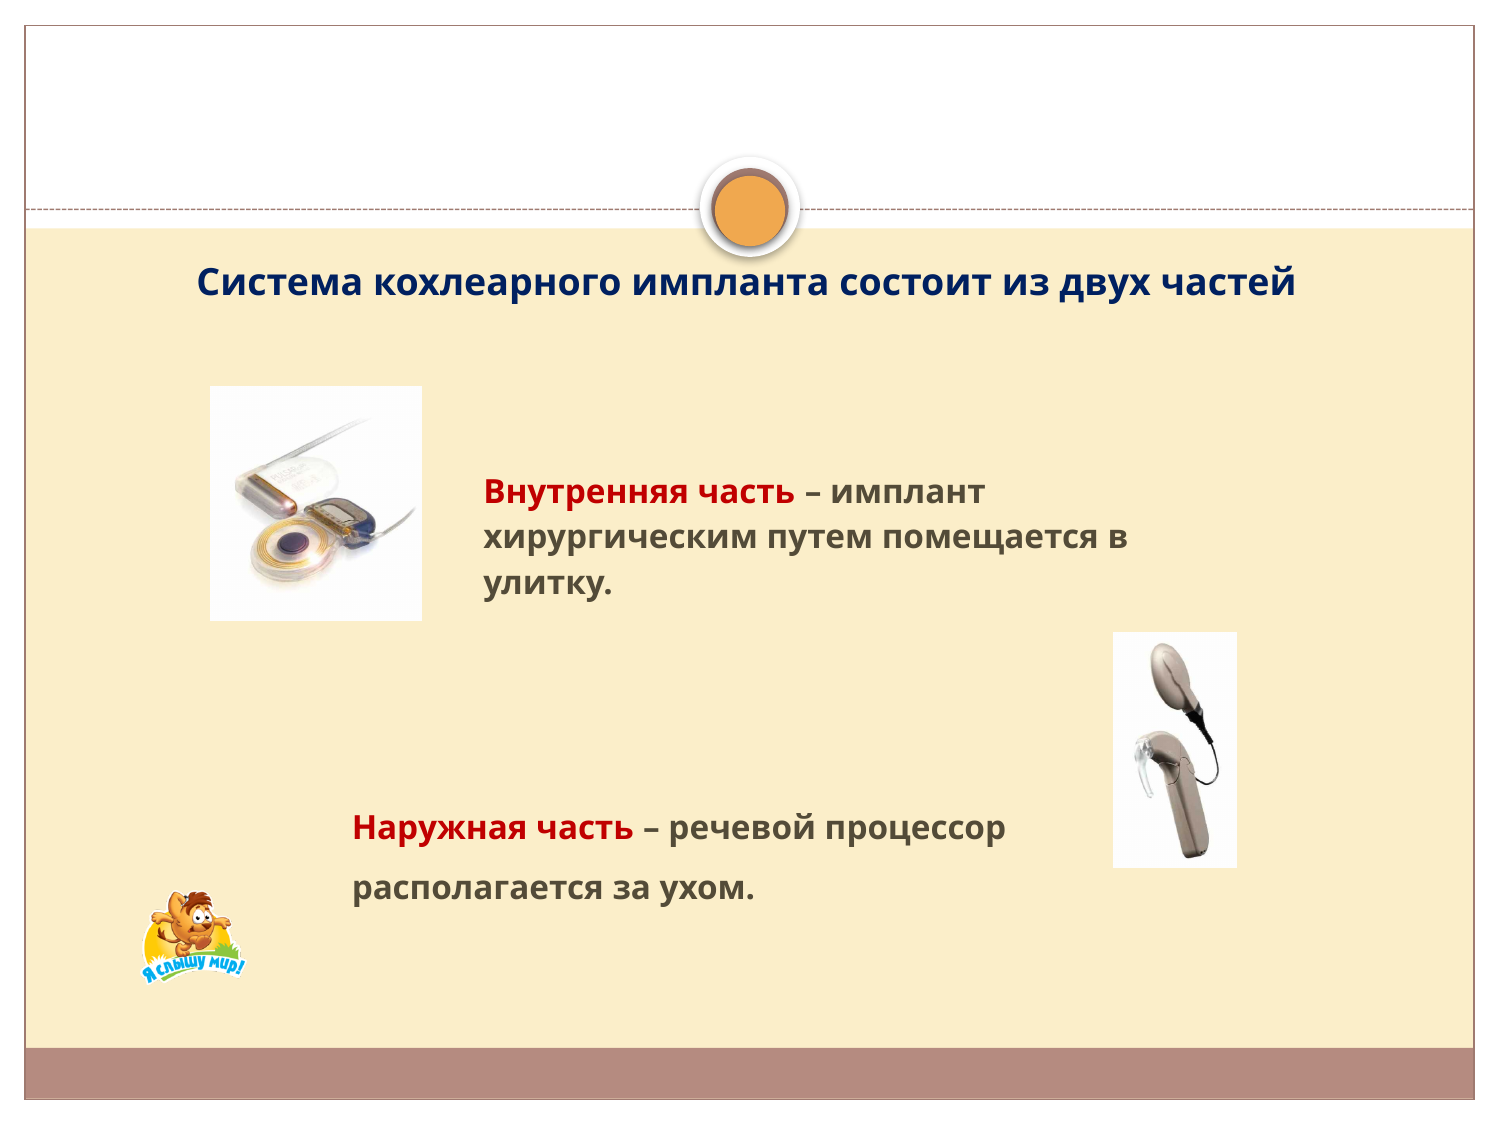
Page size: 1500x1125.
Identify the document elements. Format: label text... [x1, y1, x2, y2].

picture [1112, 632, 1237, 868]
picture [210, 386, 423, 622]
text_box Наружная часть – речевой процессор располагается за ухом. [337, 778, 1102, 974]
text_box Внутренняя часть – имплант хирургическим путем помещается в улитку. [468, 456, 1266, 609]
list Система кохлеарного импланта состоит из двух частей [49, 250, 1445, 1001]
picture [140, 890, 247, 985]
text_box [714, 175, 786, 247]
